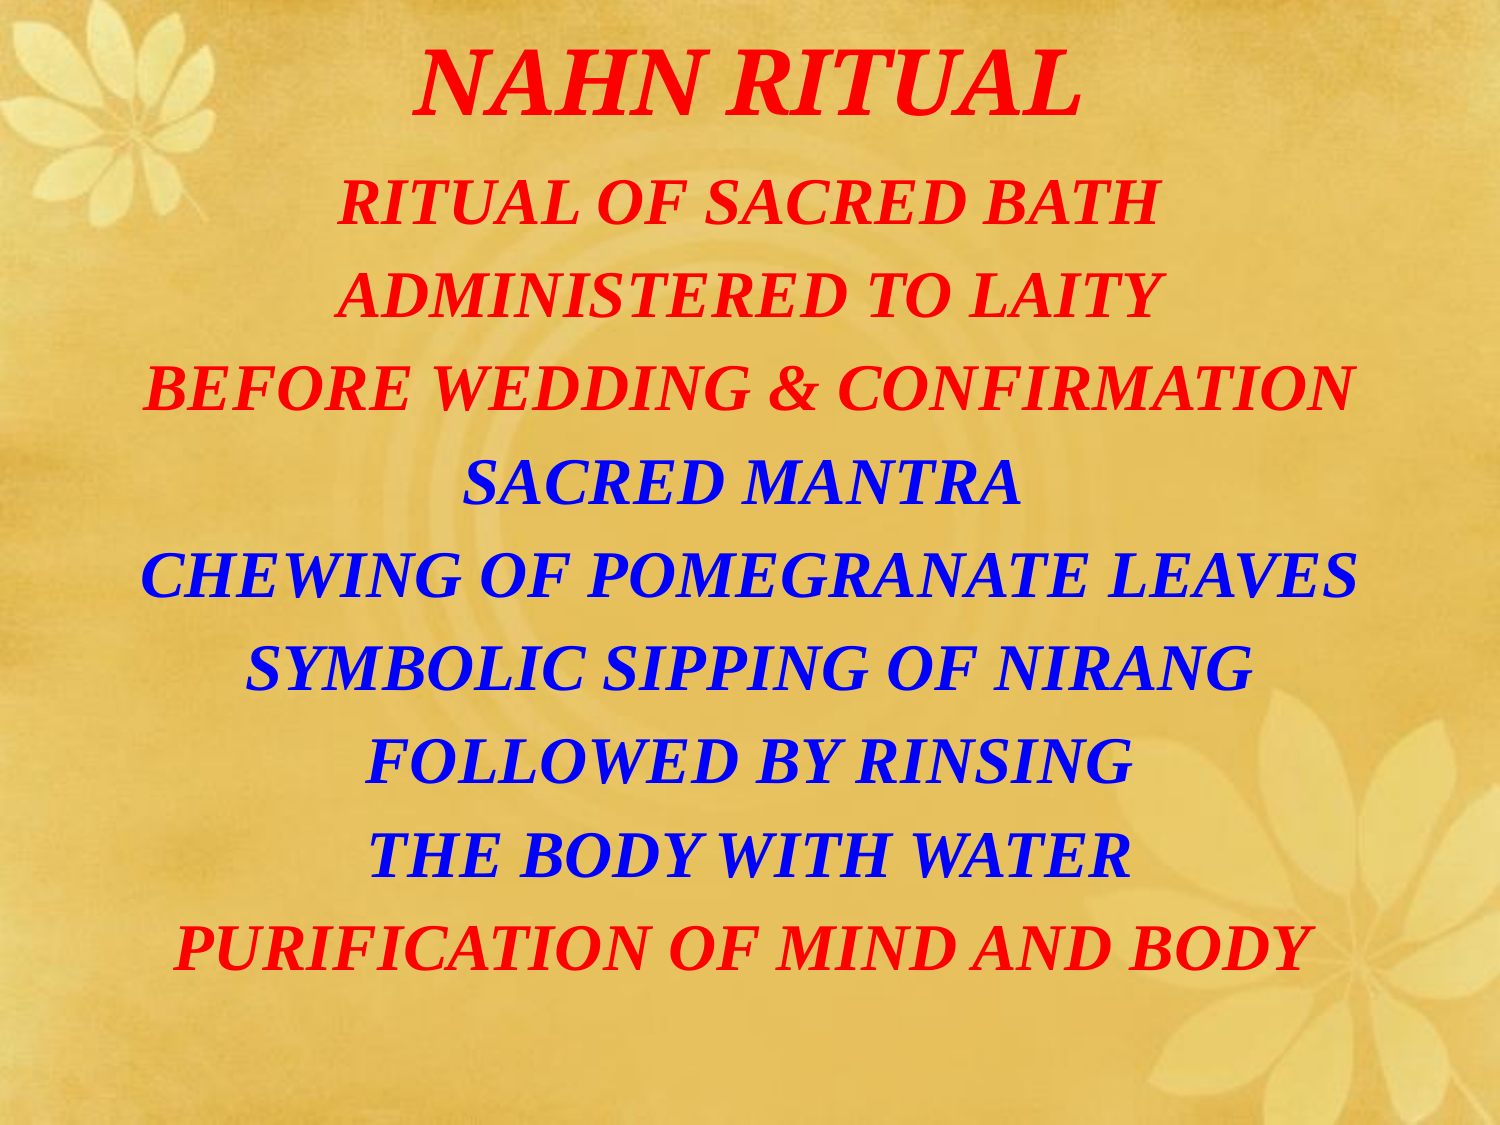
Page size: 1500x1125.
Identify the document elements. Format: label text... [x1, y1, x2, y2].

list RITUAL OF SACRED BATH ADMINISTERED TO LAITY BEFORE WEDDING & CONFIRMATION SACRED MANTRA CHEWING OF POMEGRANATE LEAVES SYMBOLIC SIPPING OF NIRANG FOLLOWED BY RINSING THE BODY WITH WATER PURIFICATION OF MIND AND BODY [75, 149, 1425, 1005]
picture [0, 0, 1500, 1125]
title NAHN RITUAL [75, 45, 1425, 113]
